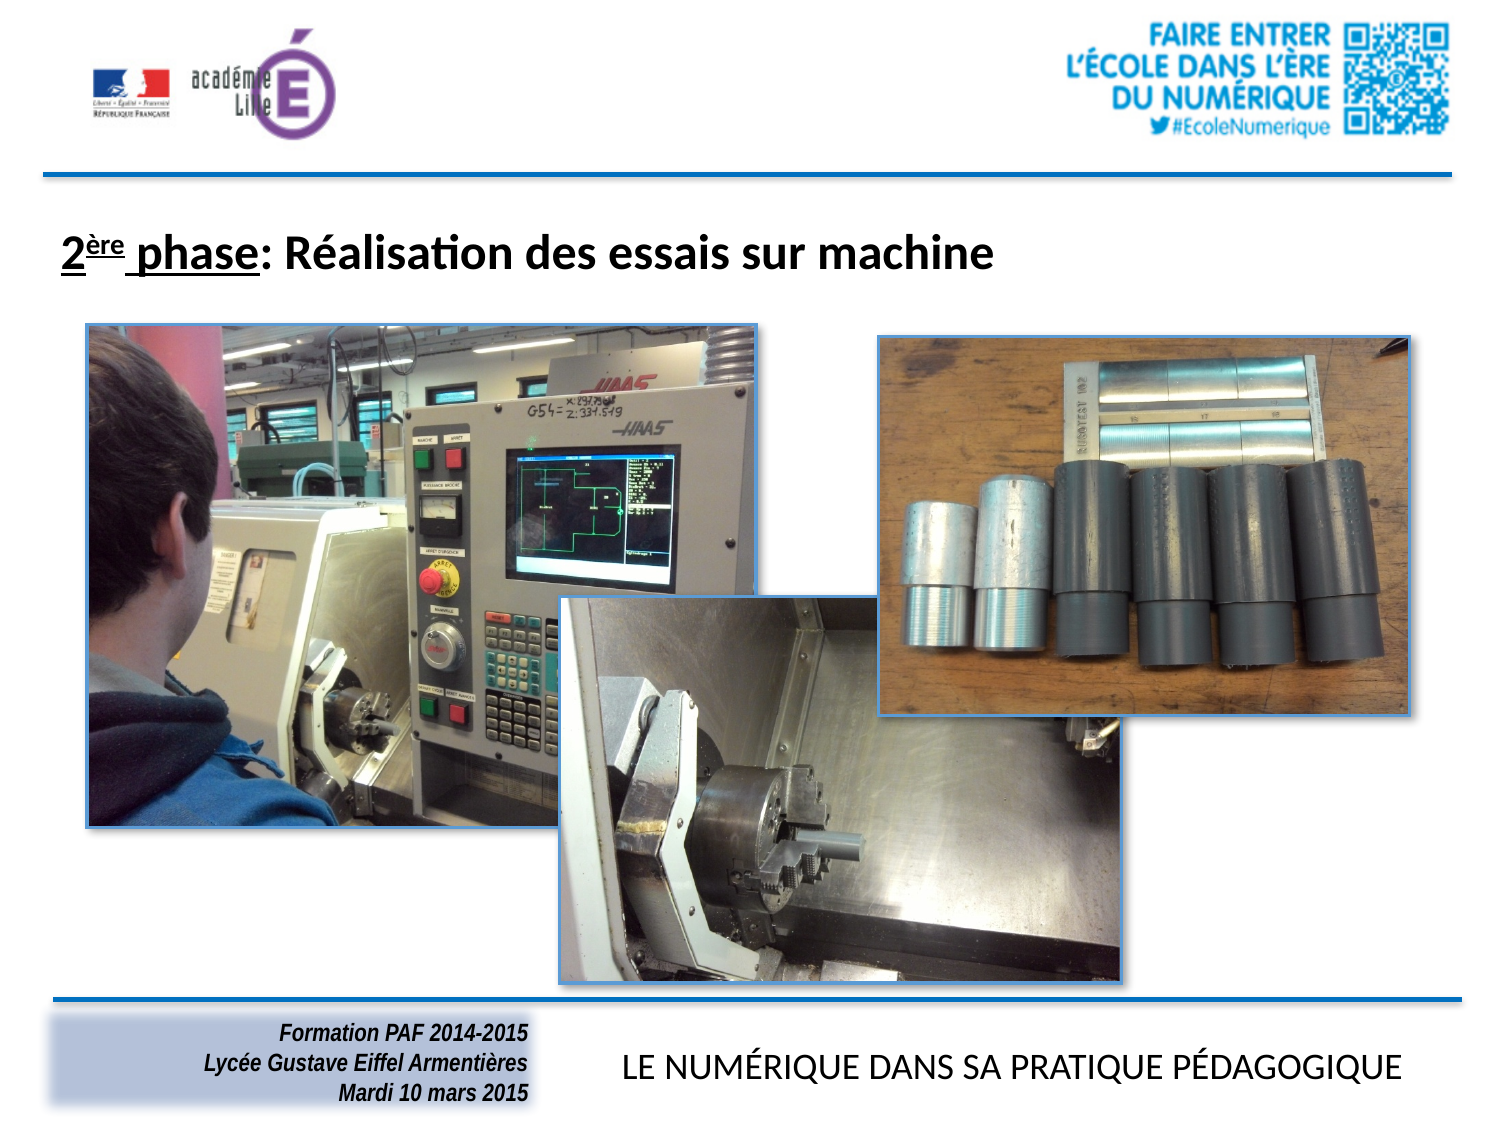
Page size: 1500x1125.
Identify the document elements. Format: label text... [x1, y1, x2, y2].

text_box 2ère phase: Réalisation des essais sur machine [53, 208, 1022, 291]
picture [1065, 7, 1476, 156]
picture [88, 326, 1409, 982]
picture [37, 13, 352, 156]
